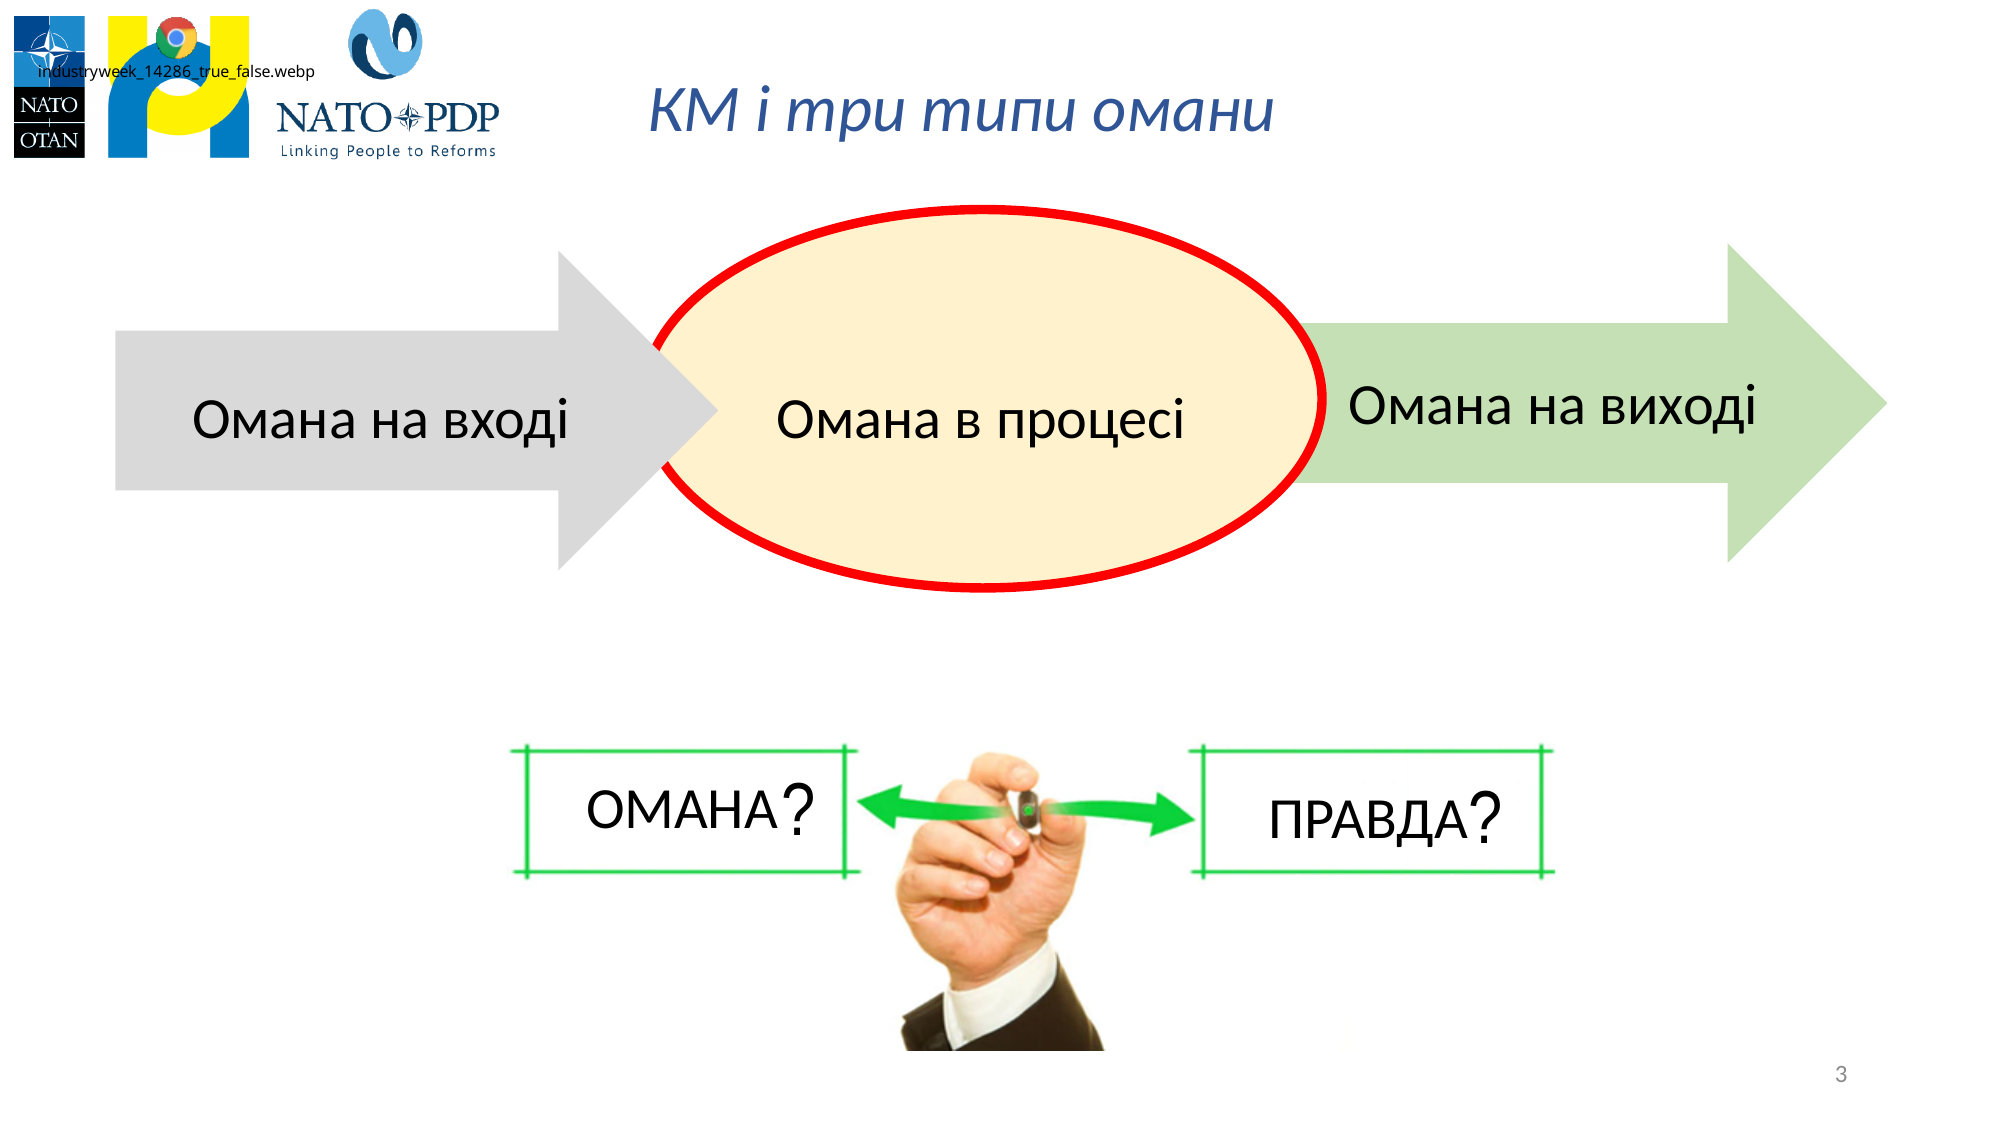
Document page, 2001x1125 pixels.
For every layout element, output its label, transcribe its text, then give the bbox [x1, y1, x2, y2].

title КМ і три типи омани [632, 56, 1368, 243]
text_box Омана в процесі [761, 366, 1322, 458]
text_box [656, 243, 1318, 589]
picture [488, 628, 1623, 1051]
text_box [1288, 240, 1848, 566]
text_box Омана на вході [177, 366, 619, 458]
picture [14, 16, 250, 158]
text_box Омана на виході [1333, 358, 1923, 444]
slide_number 3 [1412, 1042, 1863, 1103]
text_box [16, 16, 336, 89]
picture [276, 7, 499, 161]
text_box [114, 248, 720, 573]
